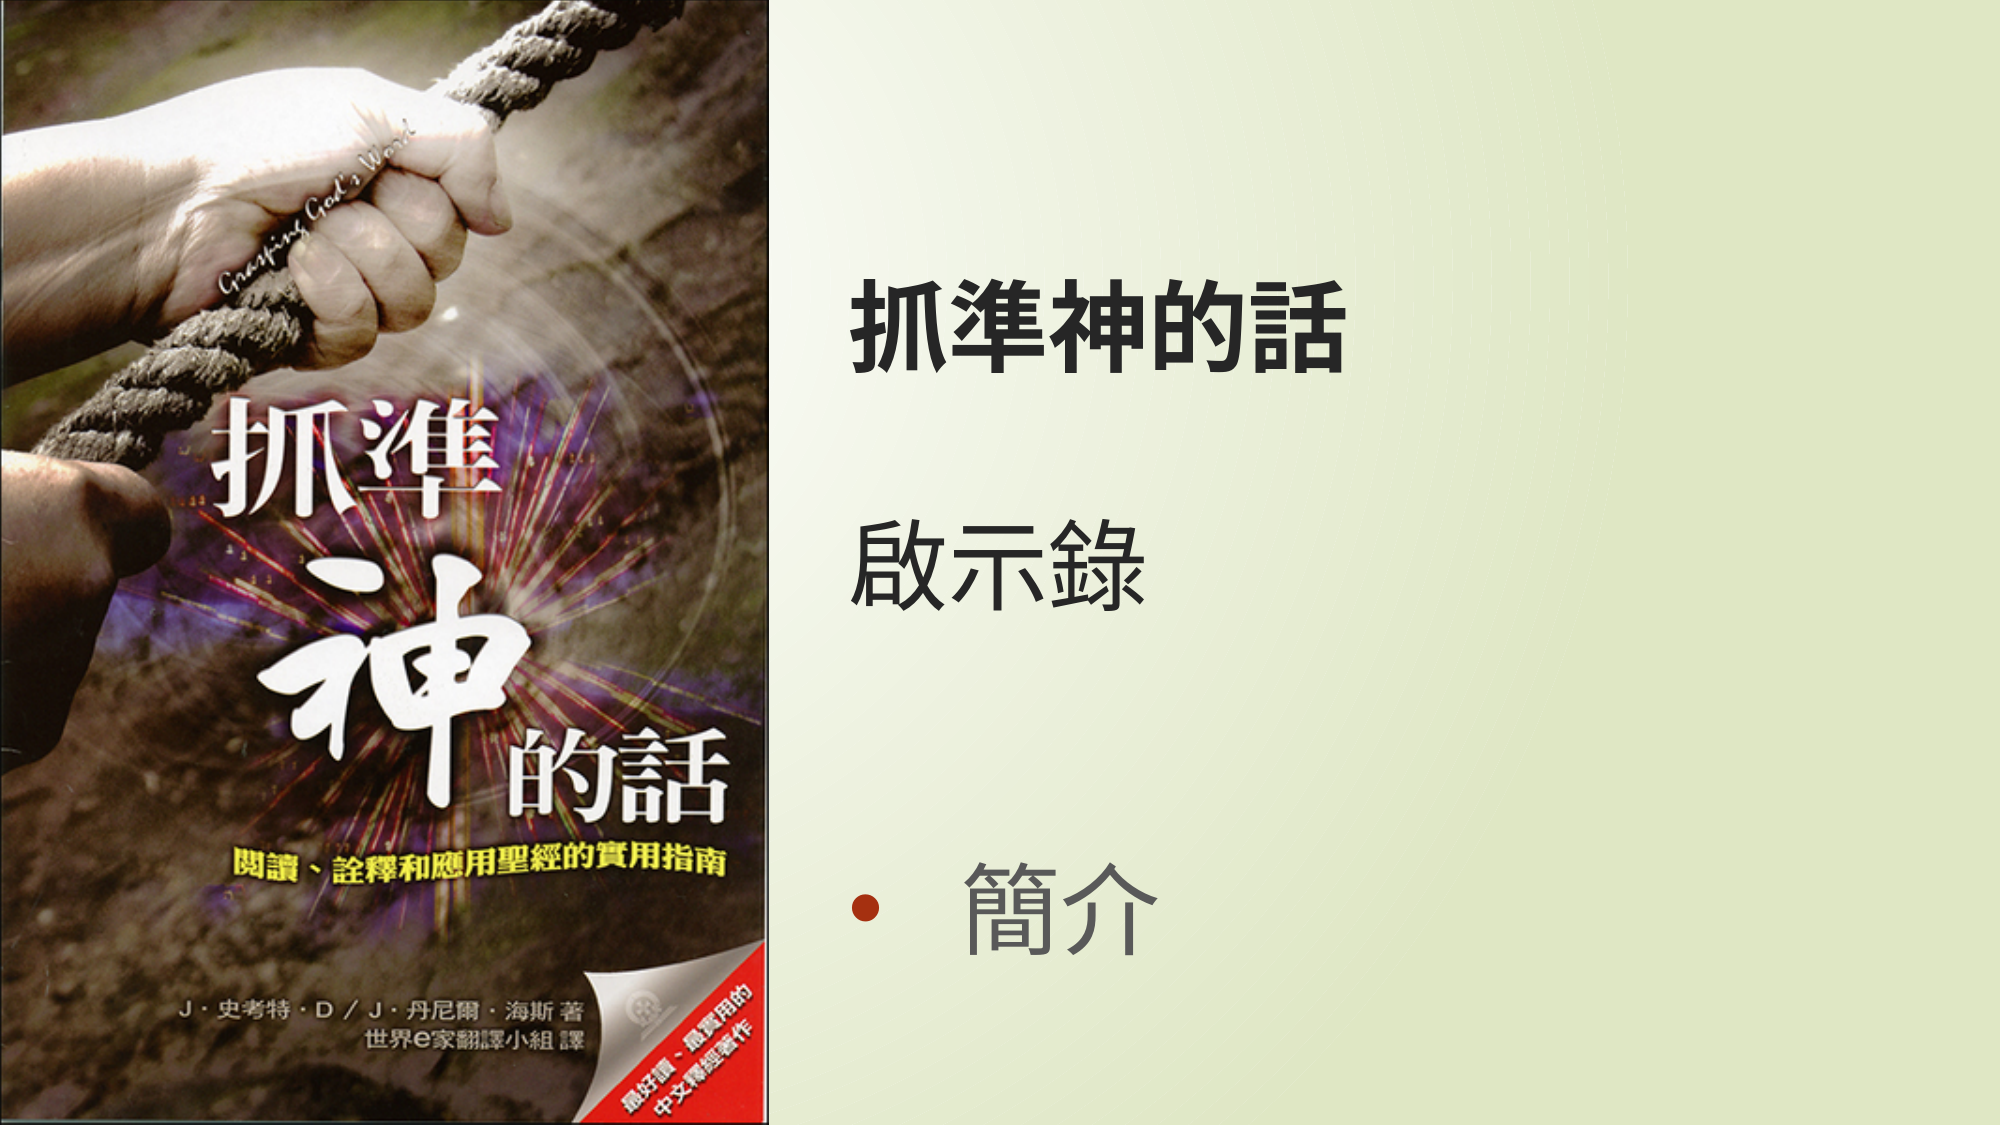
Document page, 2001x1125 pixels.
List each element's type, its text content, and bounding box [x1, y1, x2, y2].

subtitle 簡介 [833, 839, 1814, 1000]
picture [0, 0, 769, 1125]
title 抓準神的話 啟示錄 [833, 105, 1814, 783]
